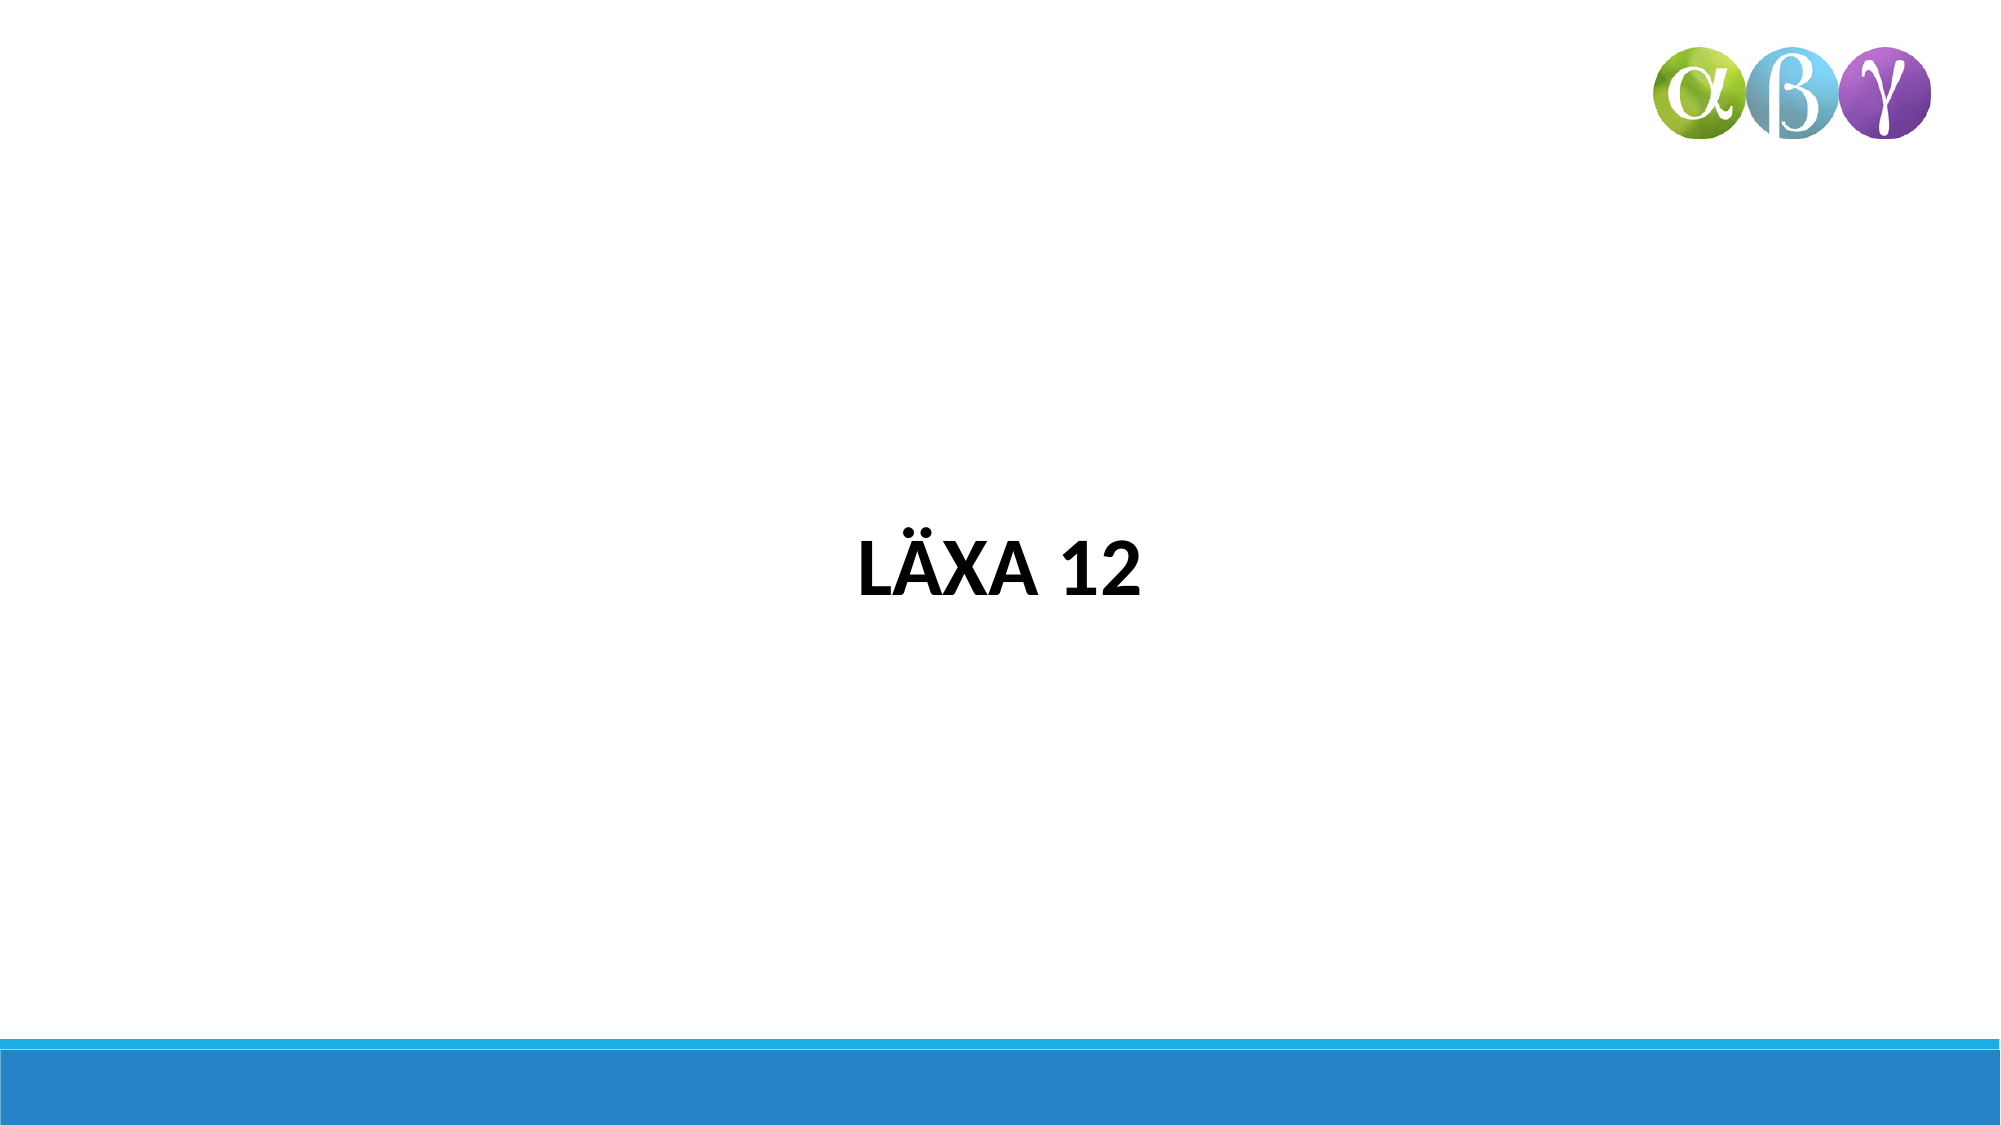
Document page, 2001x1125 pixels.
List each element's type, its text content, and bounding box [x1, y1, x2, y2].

text_box LÄXA 12 [829, 504, 1170, 620]
picture [1652, 46, 1932, 140]
